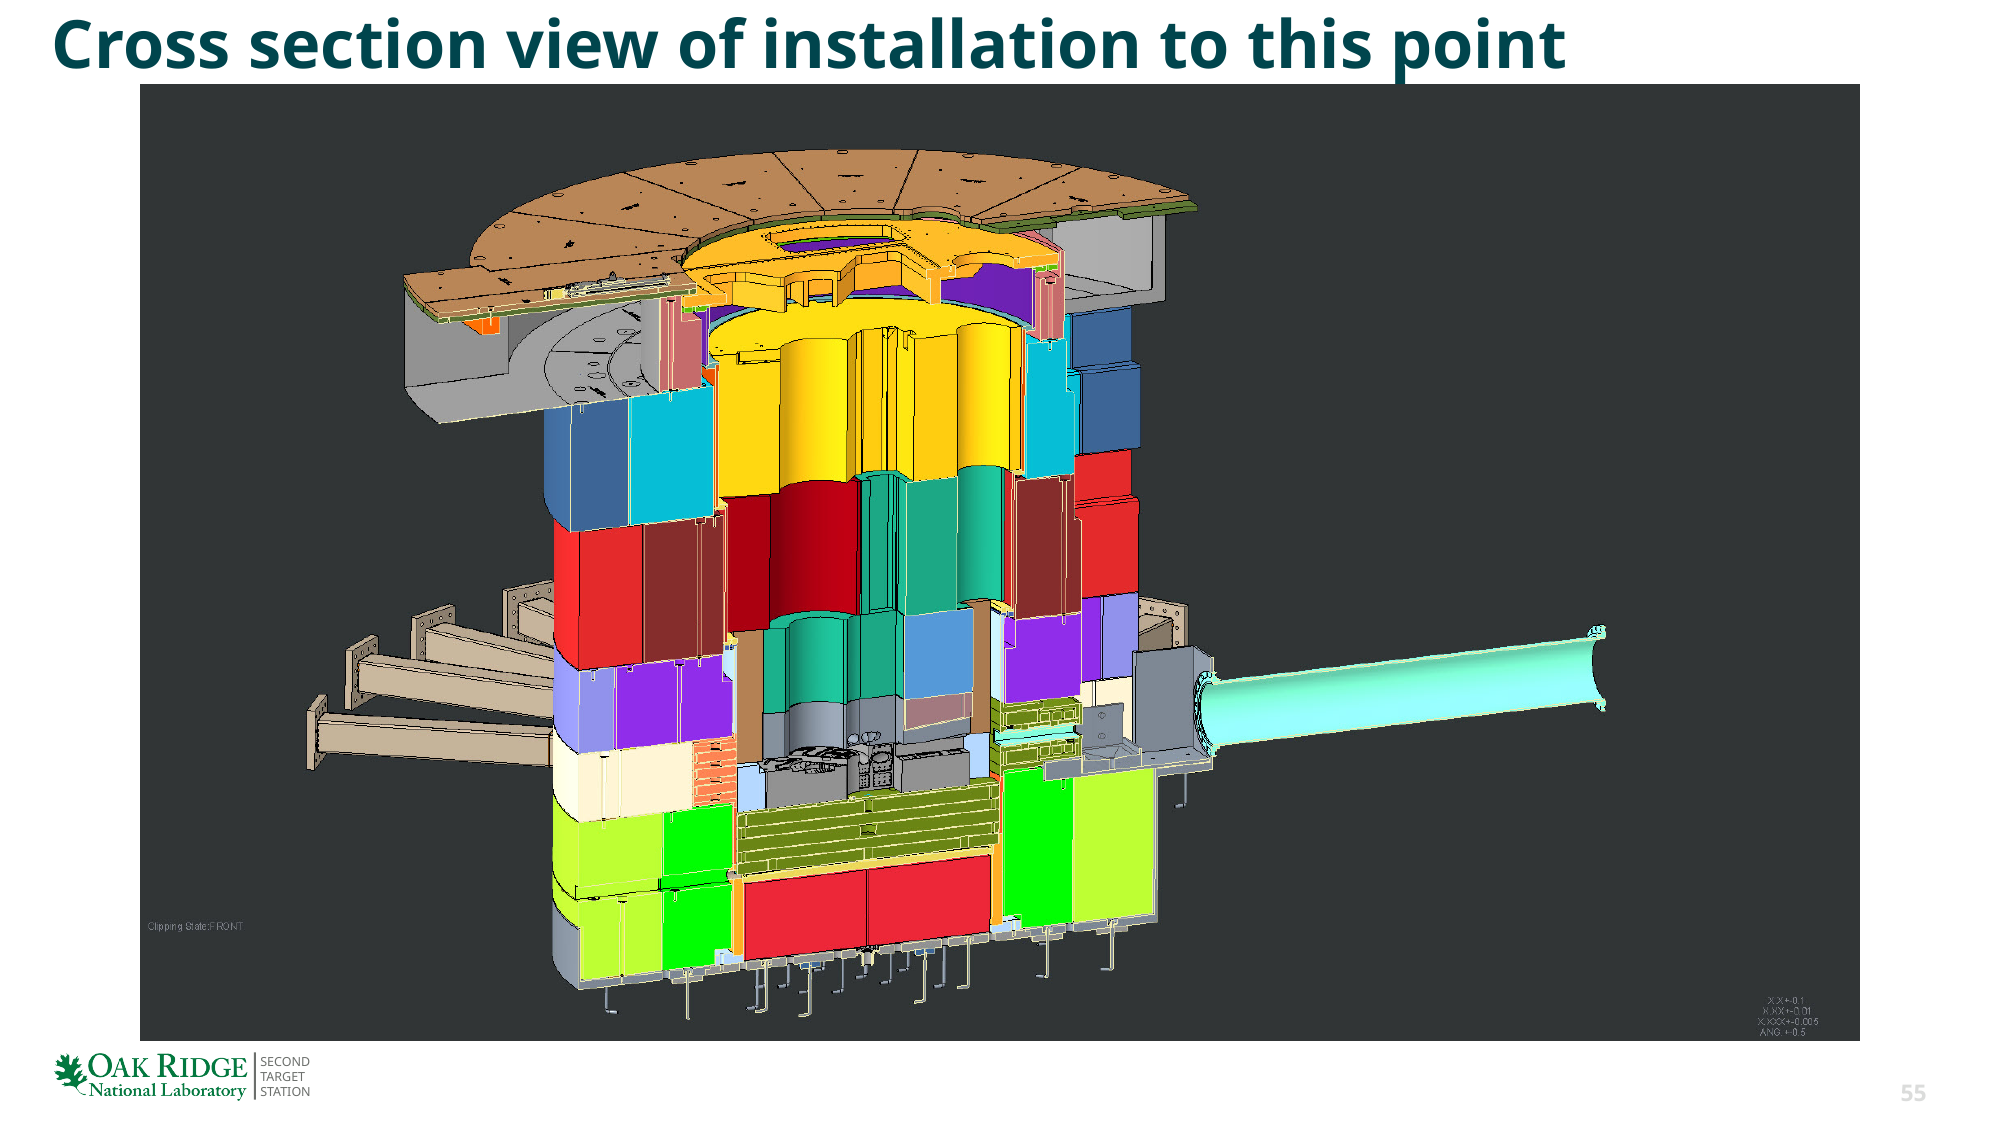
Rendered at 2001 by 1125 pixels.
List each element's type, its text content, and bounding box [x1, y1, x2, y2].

title Cross section view of installation to this point [51, 10, 1937, 156]
picture [49, 1049, 250, 1104]
picture [140, 84, 1860, 1041]
